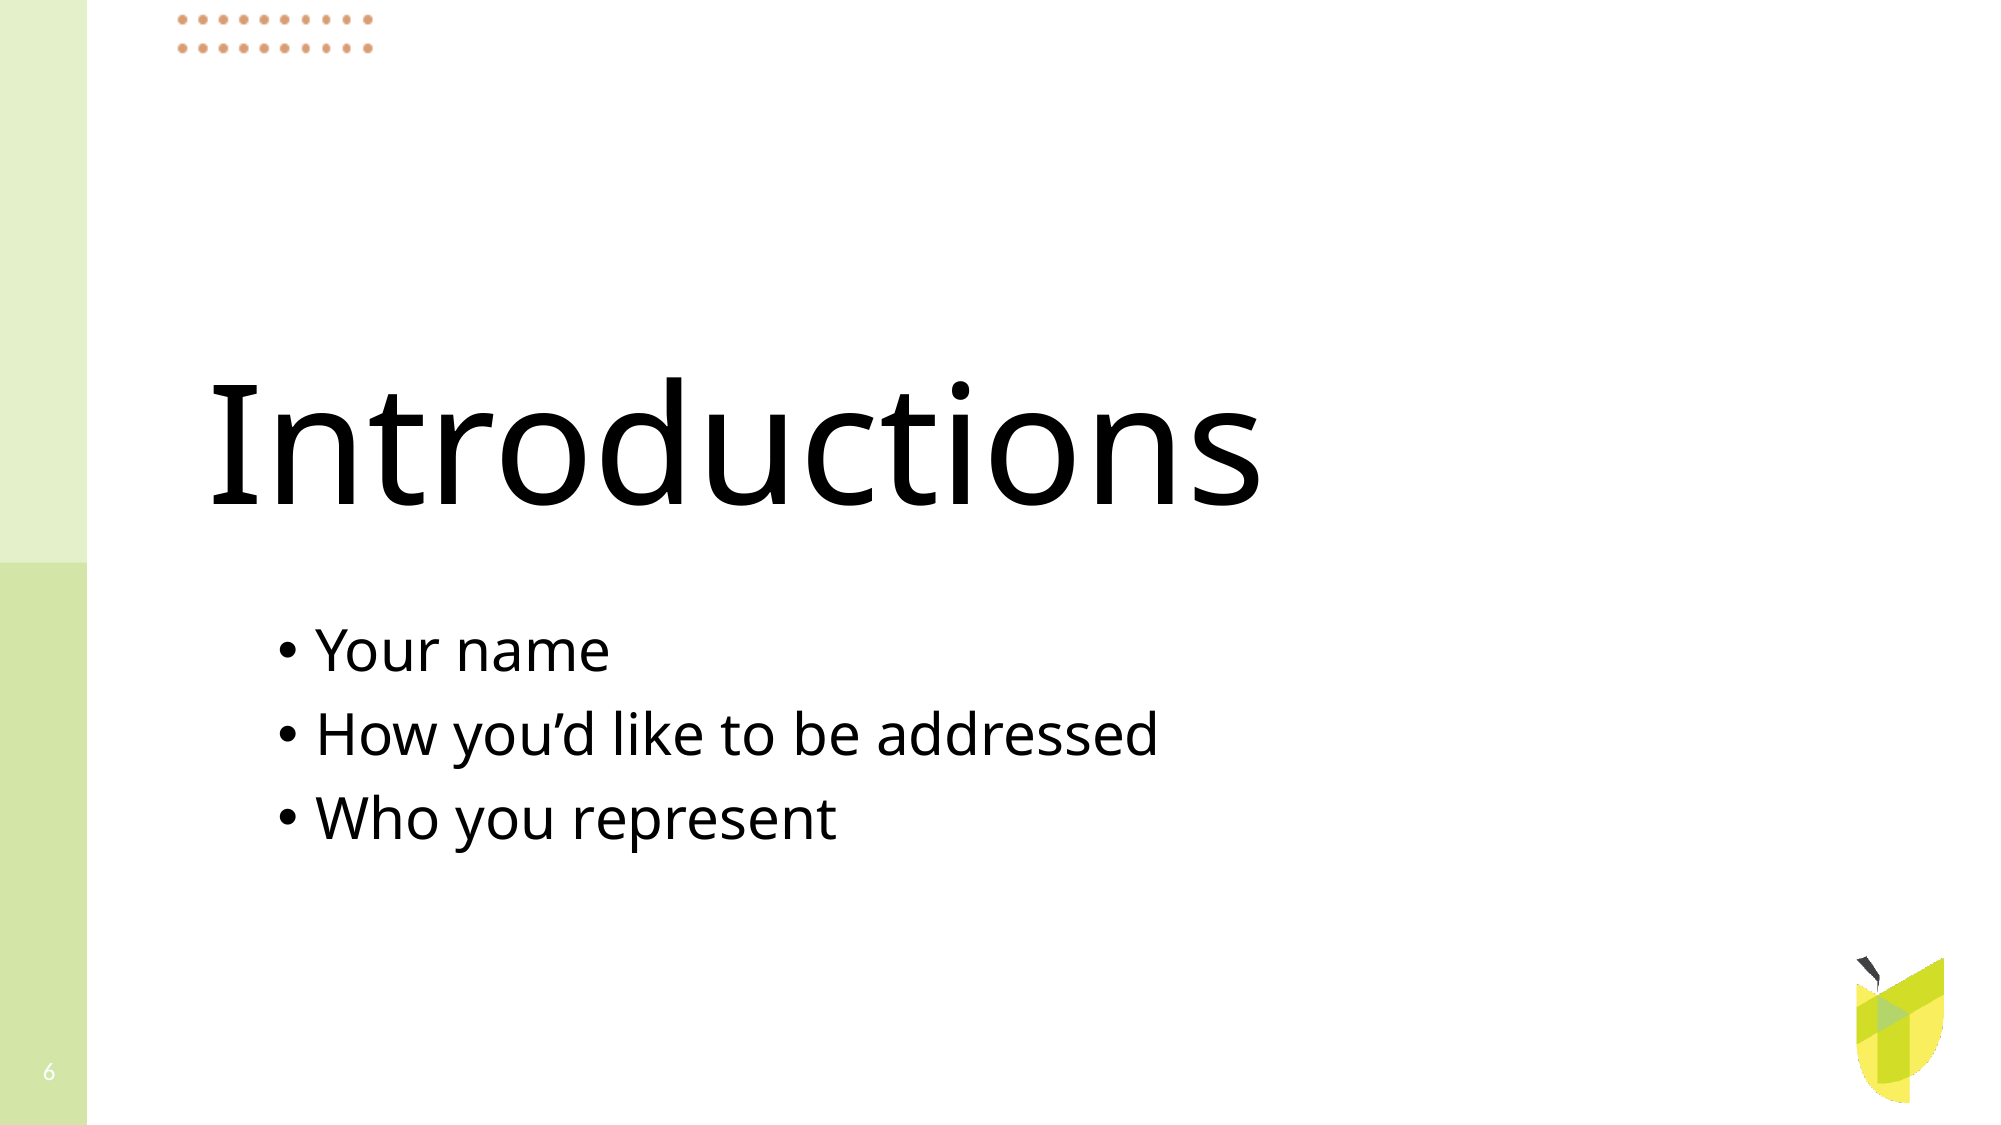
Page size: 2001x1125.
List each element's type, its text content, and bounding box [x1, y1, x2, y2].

title Introductions [192, 352, 1574, 563]
picture [1856, 956, 1945, 1103]
slide_number 6 [0, 1044, 71, 1105]
list Your name How you’d like to be addressed Who you represent [262, 614, 1326, 1014]
